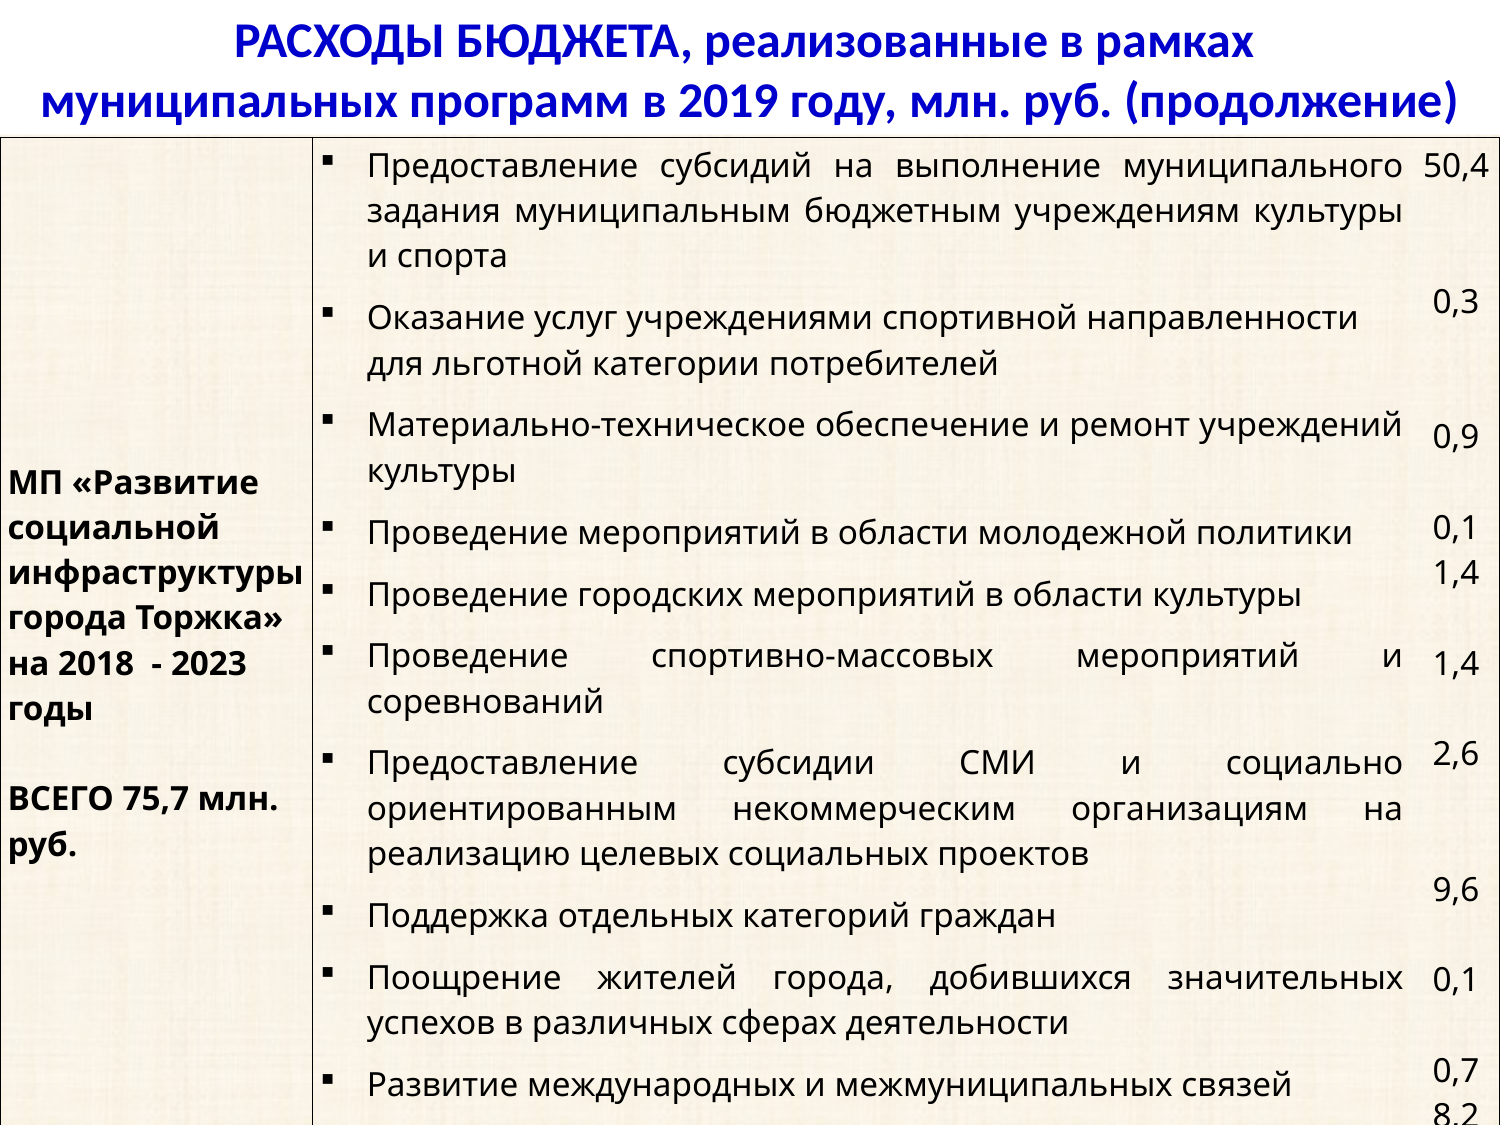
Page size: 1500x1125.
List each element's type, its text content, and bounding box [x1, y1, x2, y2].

table_header МП «Развитие социальной инфраструктуры города Торжка» на 2018 - 2023 годы ВСЕГО 75,7 млн. руб. [1, 138, 312, 1125]
table_header Предоставление субсидий на выполнение муниципального задания муниципальным бюджетным учреждениям культуры и спорта Оказание услуг учреждениями спортивной направленности для льготной категории потребителей Материально-техническое обеспечение и ремонт учреждений культуры Проведение мероприятий в области молодежной политики Проведение городских мероприятий в области культуры Проведение спортивно-массовых мероприятий и соревнований Предоставление субсидии СМИ и социально ориентированным некоммерческим организациям на реализацию целевых социальных проектов Поддержка отдельных категорий граждан Поощрение жителей города, добившихся значительных успехов в различных сферах деятельности Развитие международных и межмуниципальных связей Строительство детского сада [313, 138, 1412, 1125]
table_header 50,4 0,3 0,9 0,1 1,4 1,4 2,6 9,6 0,1 0,7 8,2 [1412, 138, 1499, 1125]
text_box РАСХОДЫ БЮДЖЕТА, реализованные в рамках муниципальных программ в 2019 году, млн. руб. (продолжение) [0, 0, 1500, 135]
